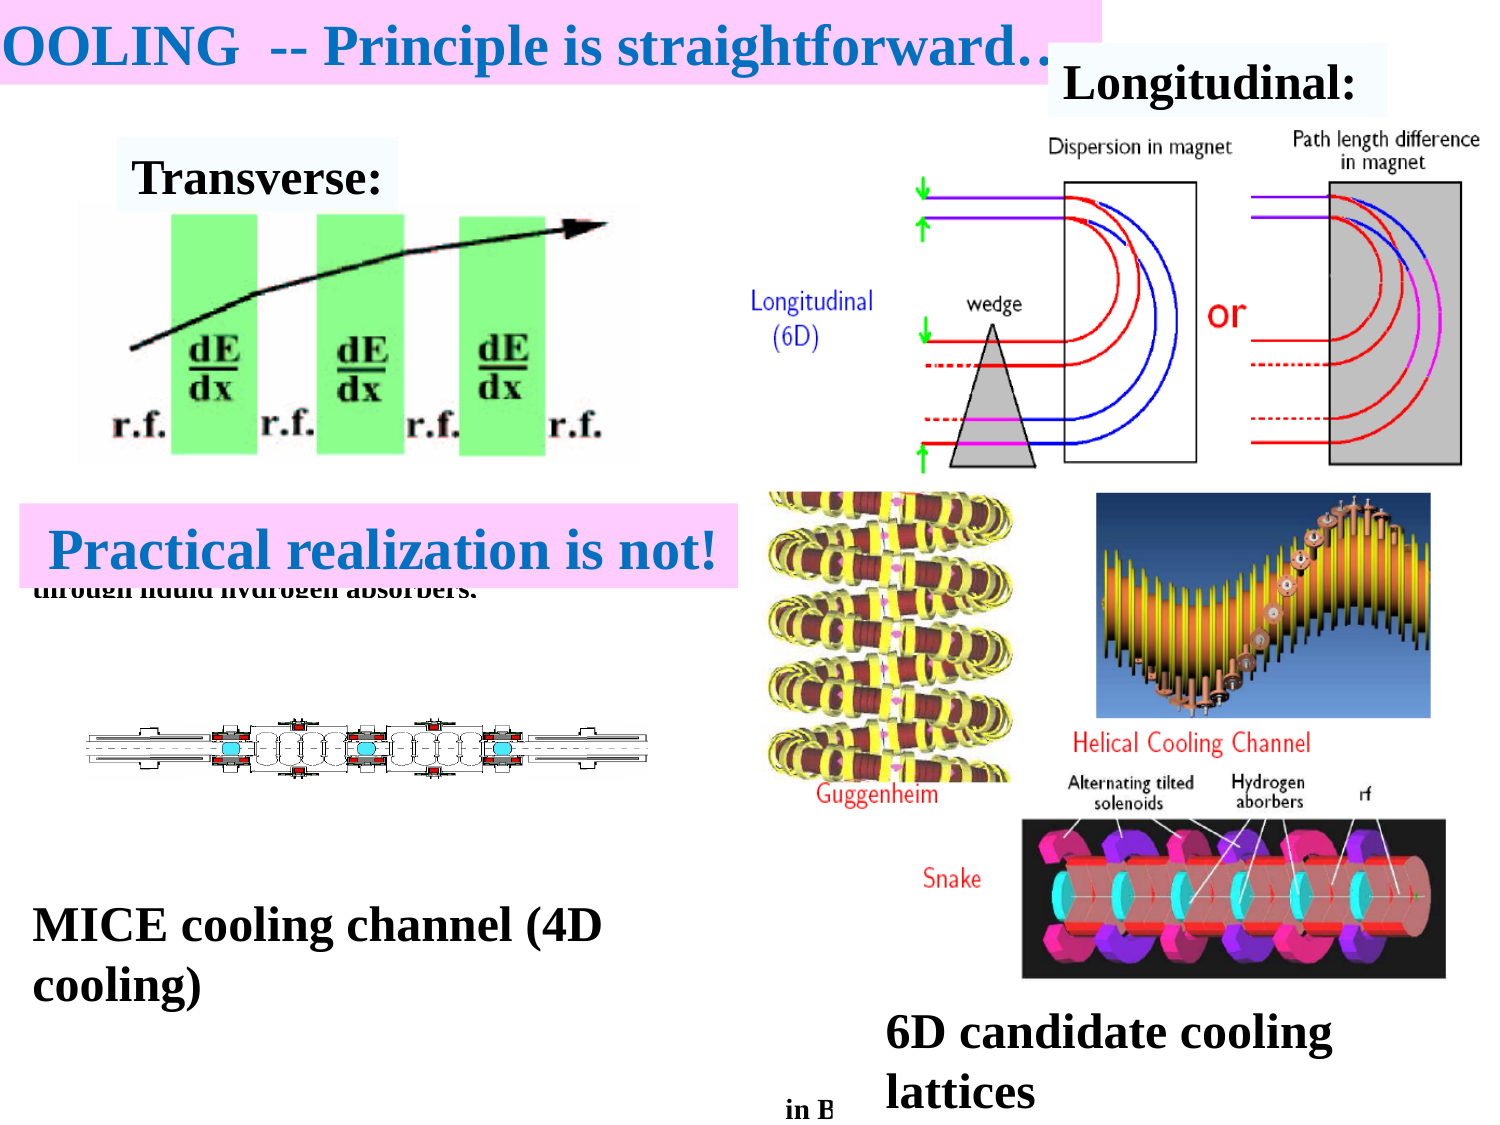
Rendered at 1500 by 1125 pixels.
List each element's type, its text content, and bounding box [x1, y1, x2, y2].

text_box COOLING -- Principle is straightforward… [0, 0, 1102, 85]
picture [737, 489, 1500, 1125]
picture [76, 201, 641, 490]
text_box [732, 42, 1500, 492]
text_box Transverse: [116, 137, 399, 200]
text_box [0, 597, 732, 894]
text_box MICE cooling channel (4D cooling) [17, 901, 786, 1125]
text_box Practical realization is not! [19, 503, 732, 589]
text_box Similar to radiation damping in an electron storage ring: muon momentum is reduced in all directions by going through liquid hydrogen absorbers, and restored longitudinally by acceleration in RF cavities. Thus transverse emittance is reduced progressively. Because of a) the production of muons by pion decay and b) the short muon lifetime, ionization cooling is only practical solution to produce high brilliance muon beams [17, 491, 732, 596]
